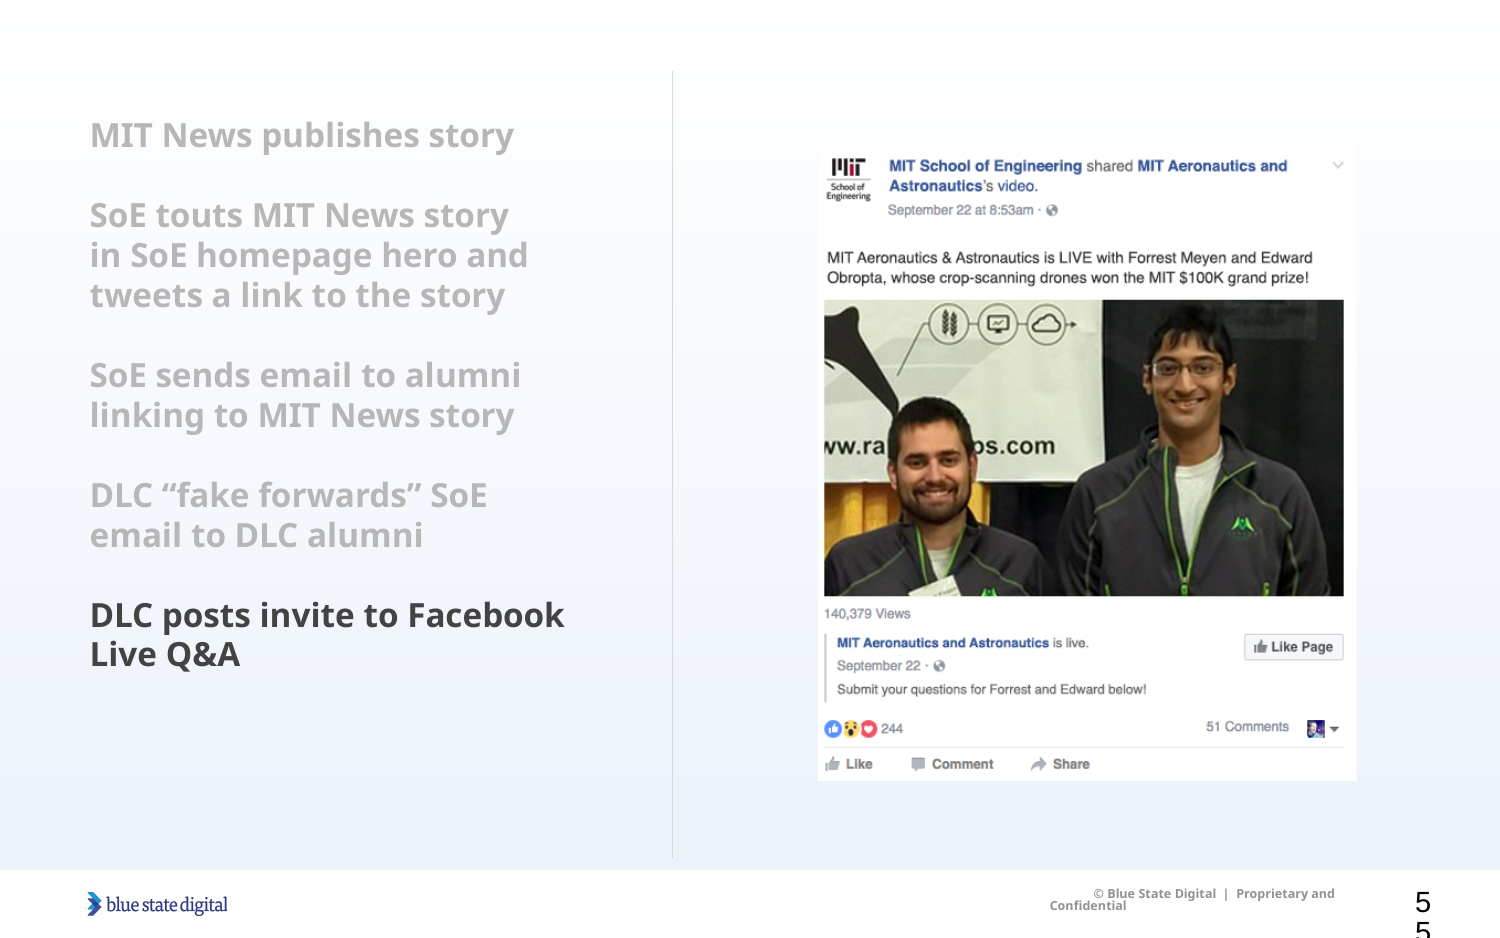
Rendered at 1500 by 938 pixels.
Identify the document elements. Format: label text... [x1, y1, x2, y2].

picture [817, 145, 1357, 781]
list MIT News publishes story SoE touts MIT News story in SoE homepage hero and tweets a link to the story SoE sends email to alumni linking to MIT News story DLC “fake forwards” SoE email to DLC alumni DLC posts invite to Facebook Live Q&A [82, 107, 578, 819]
picture [87, 892, 228, 916]
slide_number 55 [1400, 865, 1453, 937]
